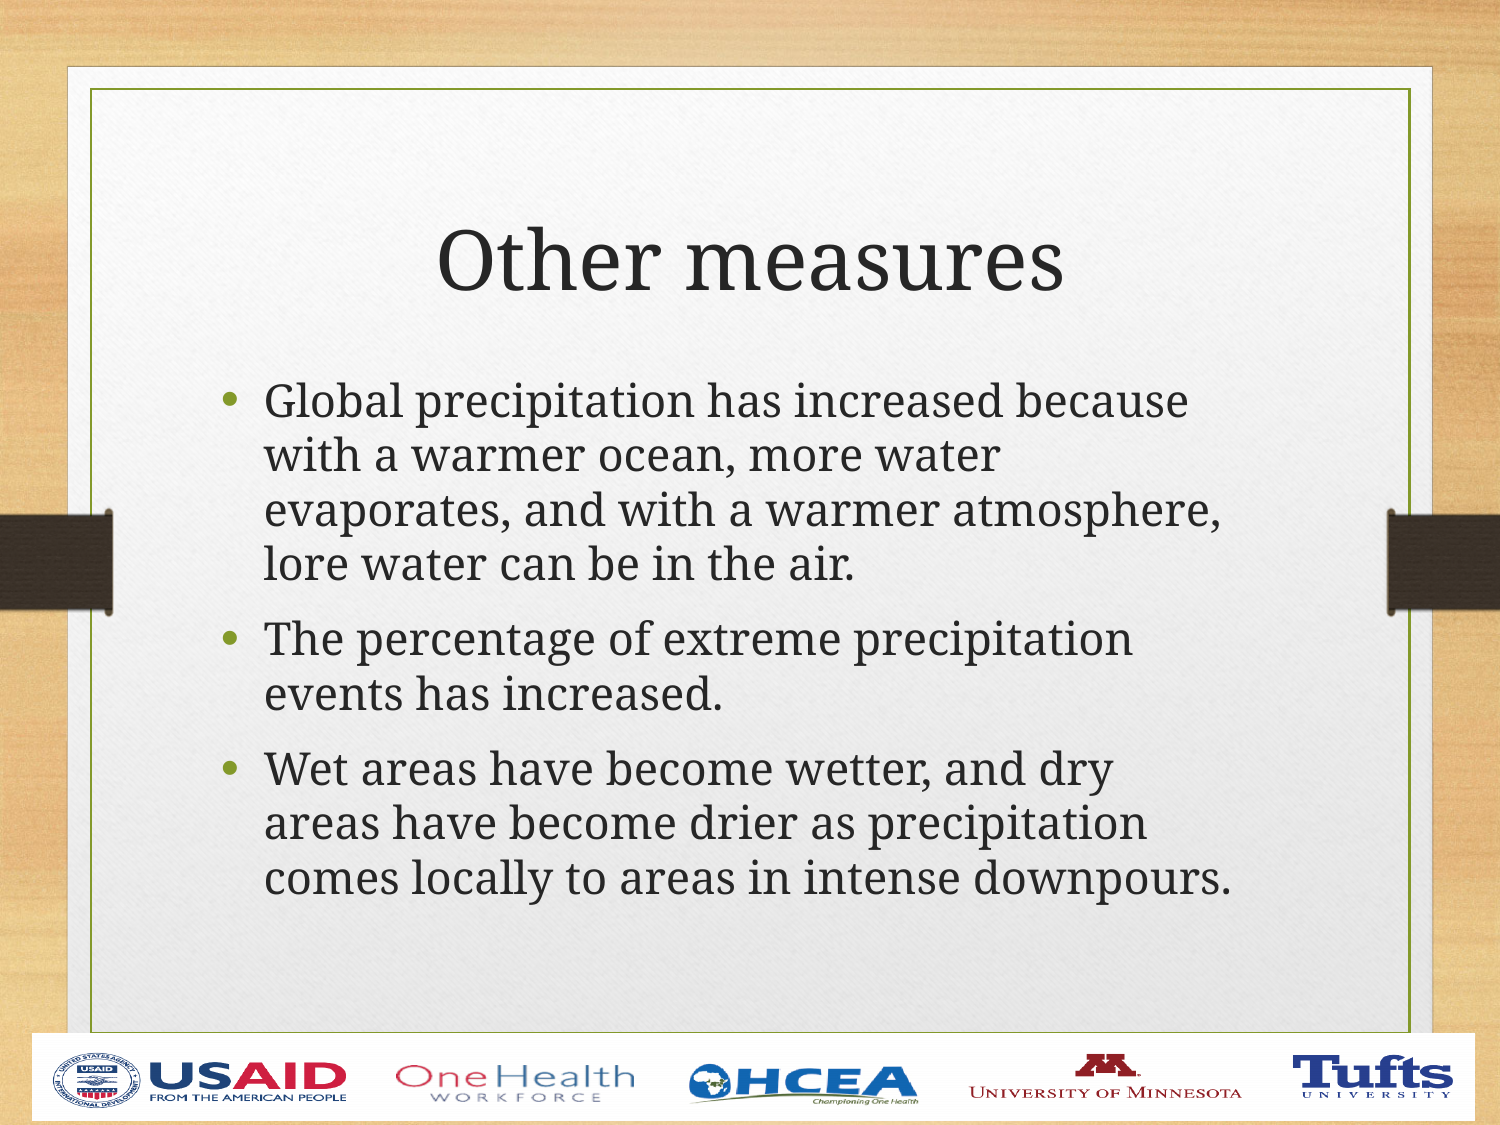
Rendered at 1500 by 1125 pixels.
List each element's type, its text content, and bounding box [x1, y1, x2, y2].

title Other measures [193, 150, 1309, 365]
picture [0, 0, 1500, 1125]
list Global precipitation has increased because with a warmer ocean, more water evaporates, and with a warmer atmosphere, lore water can be in the air. The percentage of extreme precipitation events has increased. Wet areas have become wetter, and dry areas have become drier as precipitation comes locally to areas in intense downpours. [205, 364, 1256, 934]
